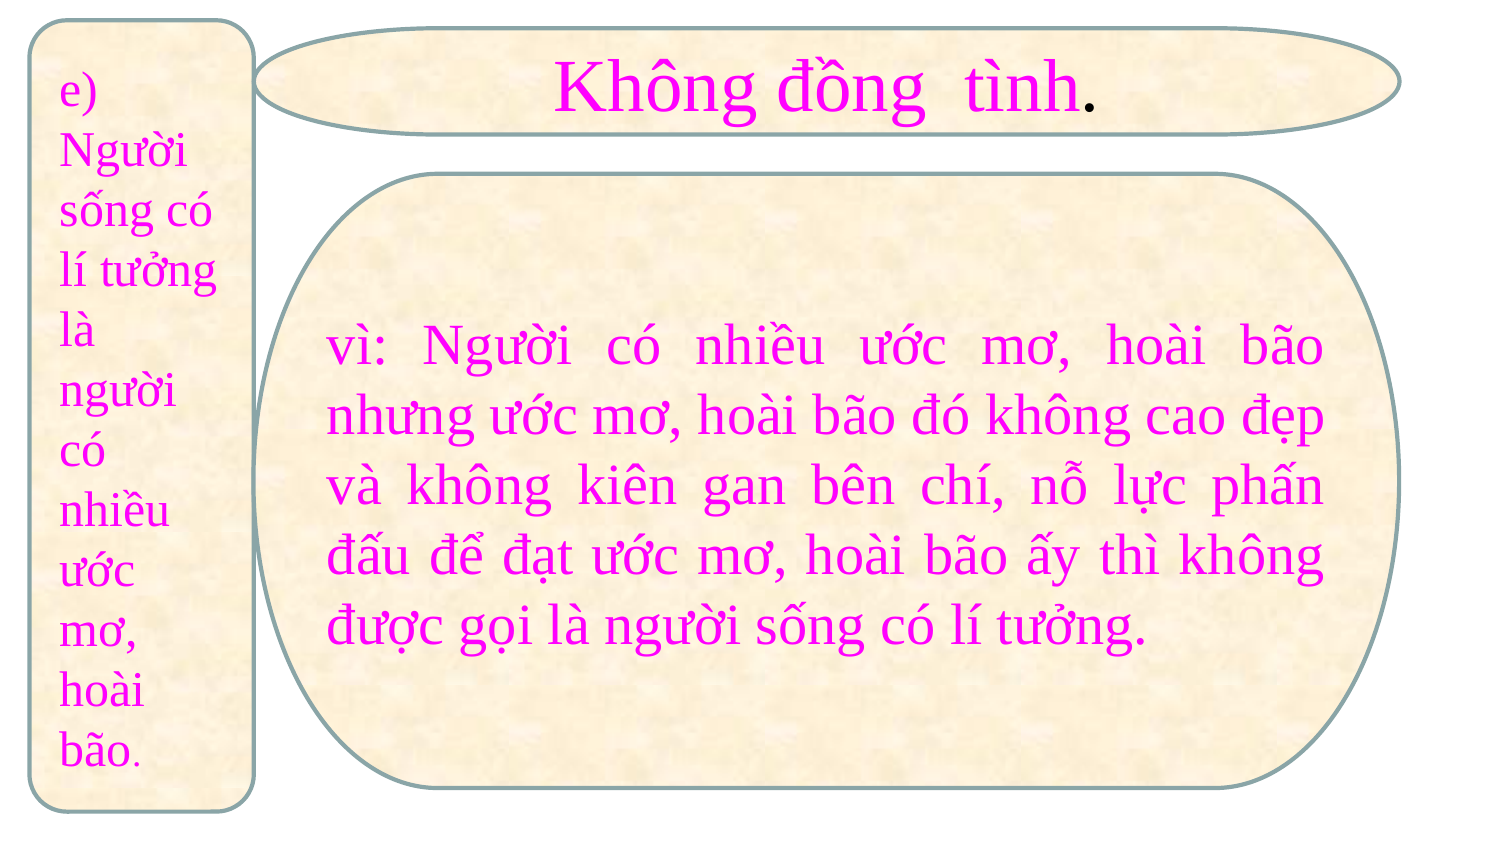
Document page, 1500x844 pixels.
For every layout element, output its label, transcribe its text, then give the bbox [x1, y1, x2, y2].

text_box Không đồng tình. [251, 26, 1402, 137]
text_box vì: Người có nhiều ước mơ, hoài bão nhưng ước mơ, hoài bão đó không cao đẹp và không kiên gan bên chí, nỗ lực phấn đấu để đạt ước mơ, hoài bão ấy thì không được gọi là người sống có lí tưởng. [251, 171, 1402, 791]
text_box e) Người sống có lí tưởng là người có nhiều ước mơ, hoài bão. [27, 18, 256, 814]
